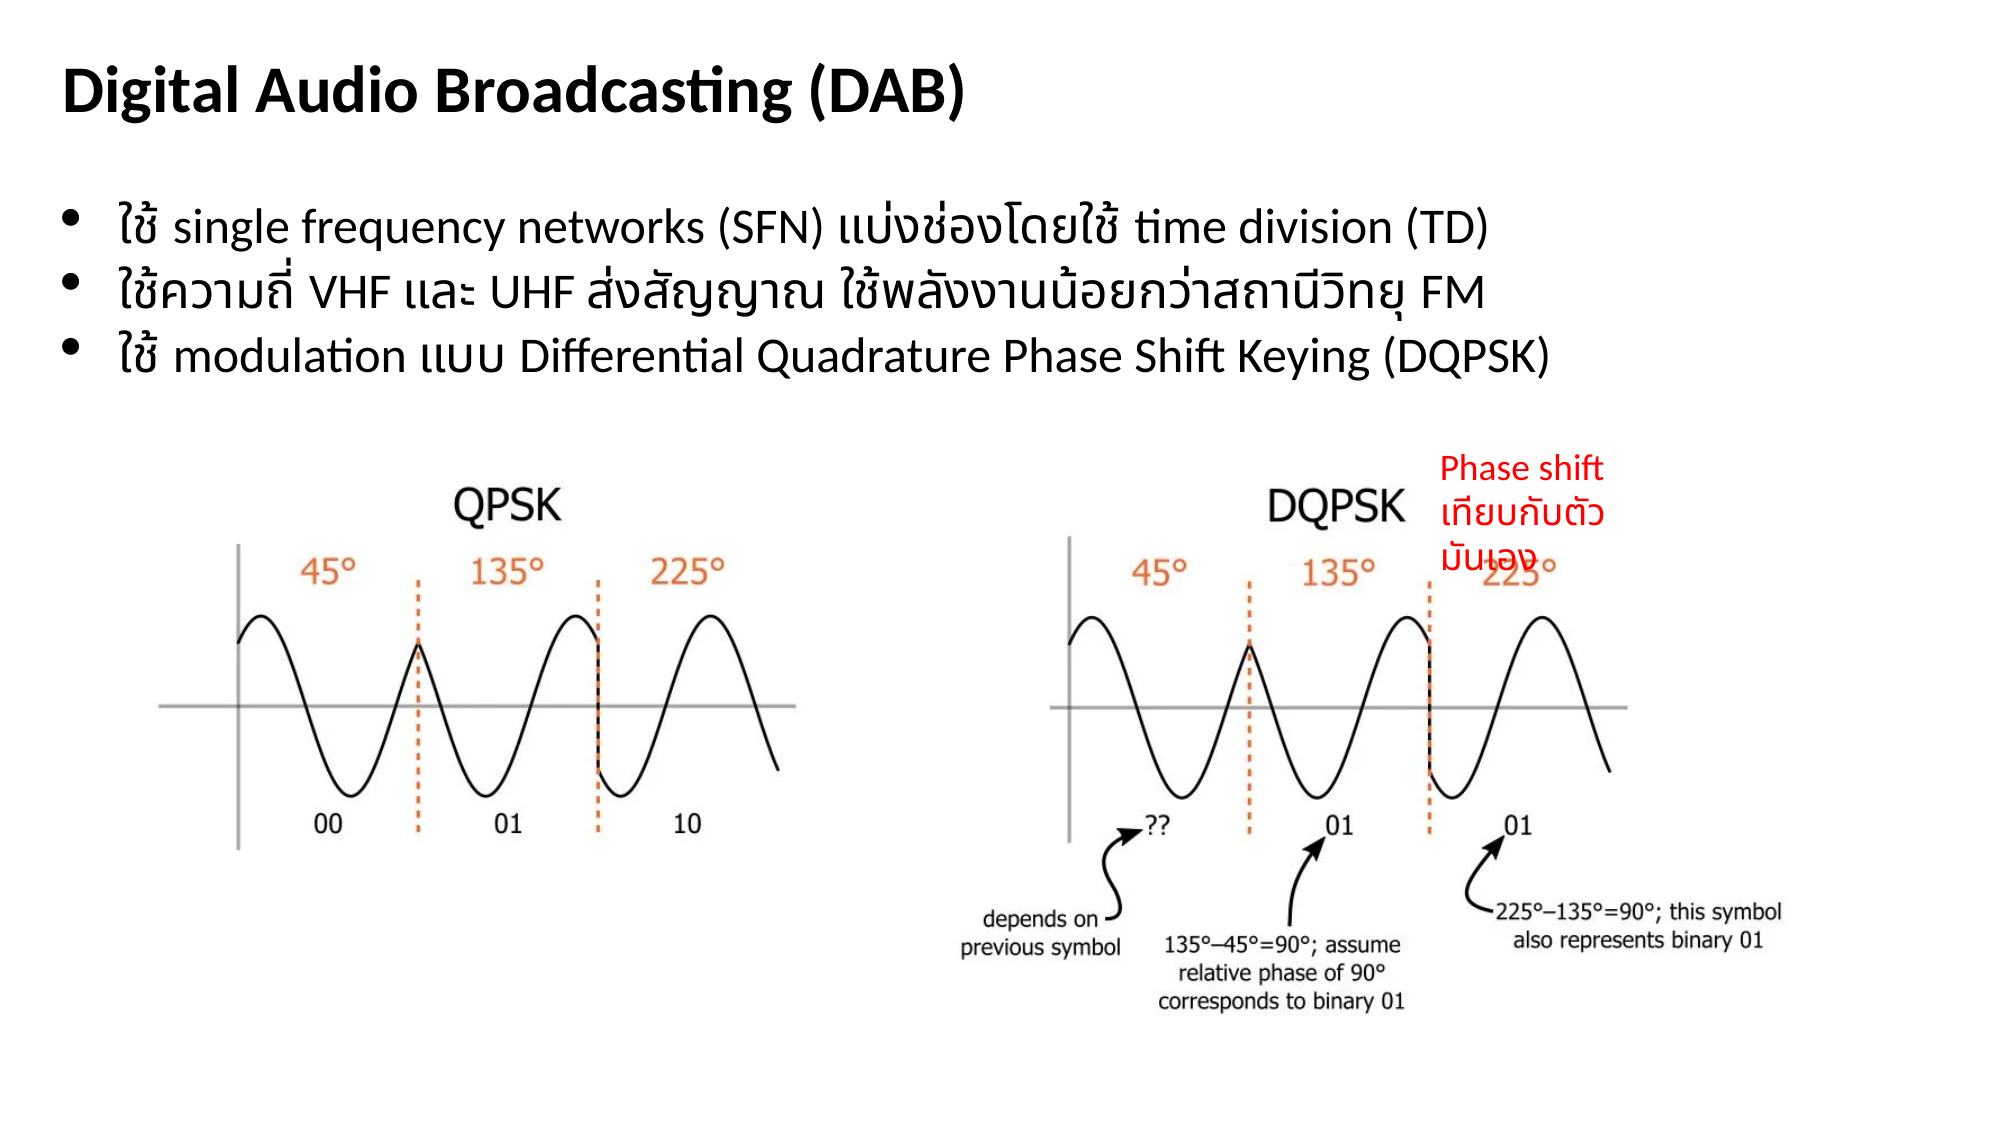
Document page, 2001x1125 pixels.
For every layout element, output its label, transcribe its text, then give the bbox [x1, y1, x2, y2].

text_box Digital Audio Broadcasting (DAB) ใช้ single frequency networks (SFN) แบ่งช่องโดยใช้ time division (TD) ใช้ความถี่ VHF และ UHF ส่งสัญญาณ ใช้พลังงานน้อยกว่าสถานีวิทยุ FM ใช้ modulation แบบ Differential Quadrature Phase Shift Keying (DQPSK) [47, 32, 1948, 390]
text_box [118, 435, 1797, 1032]
